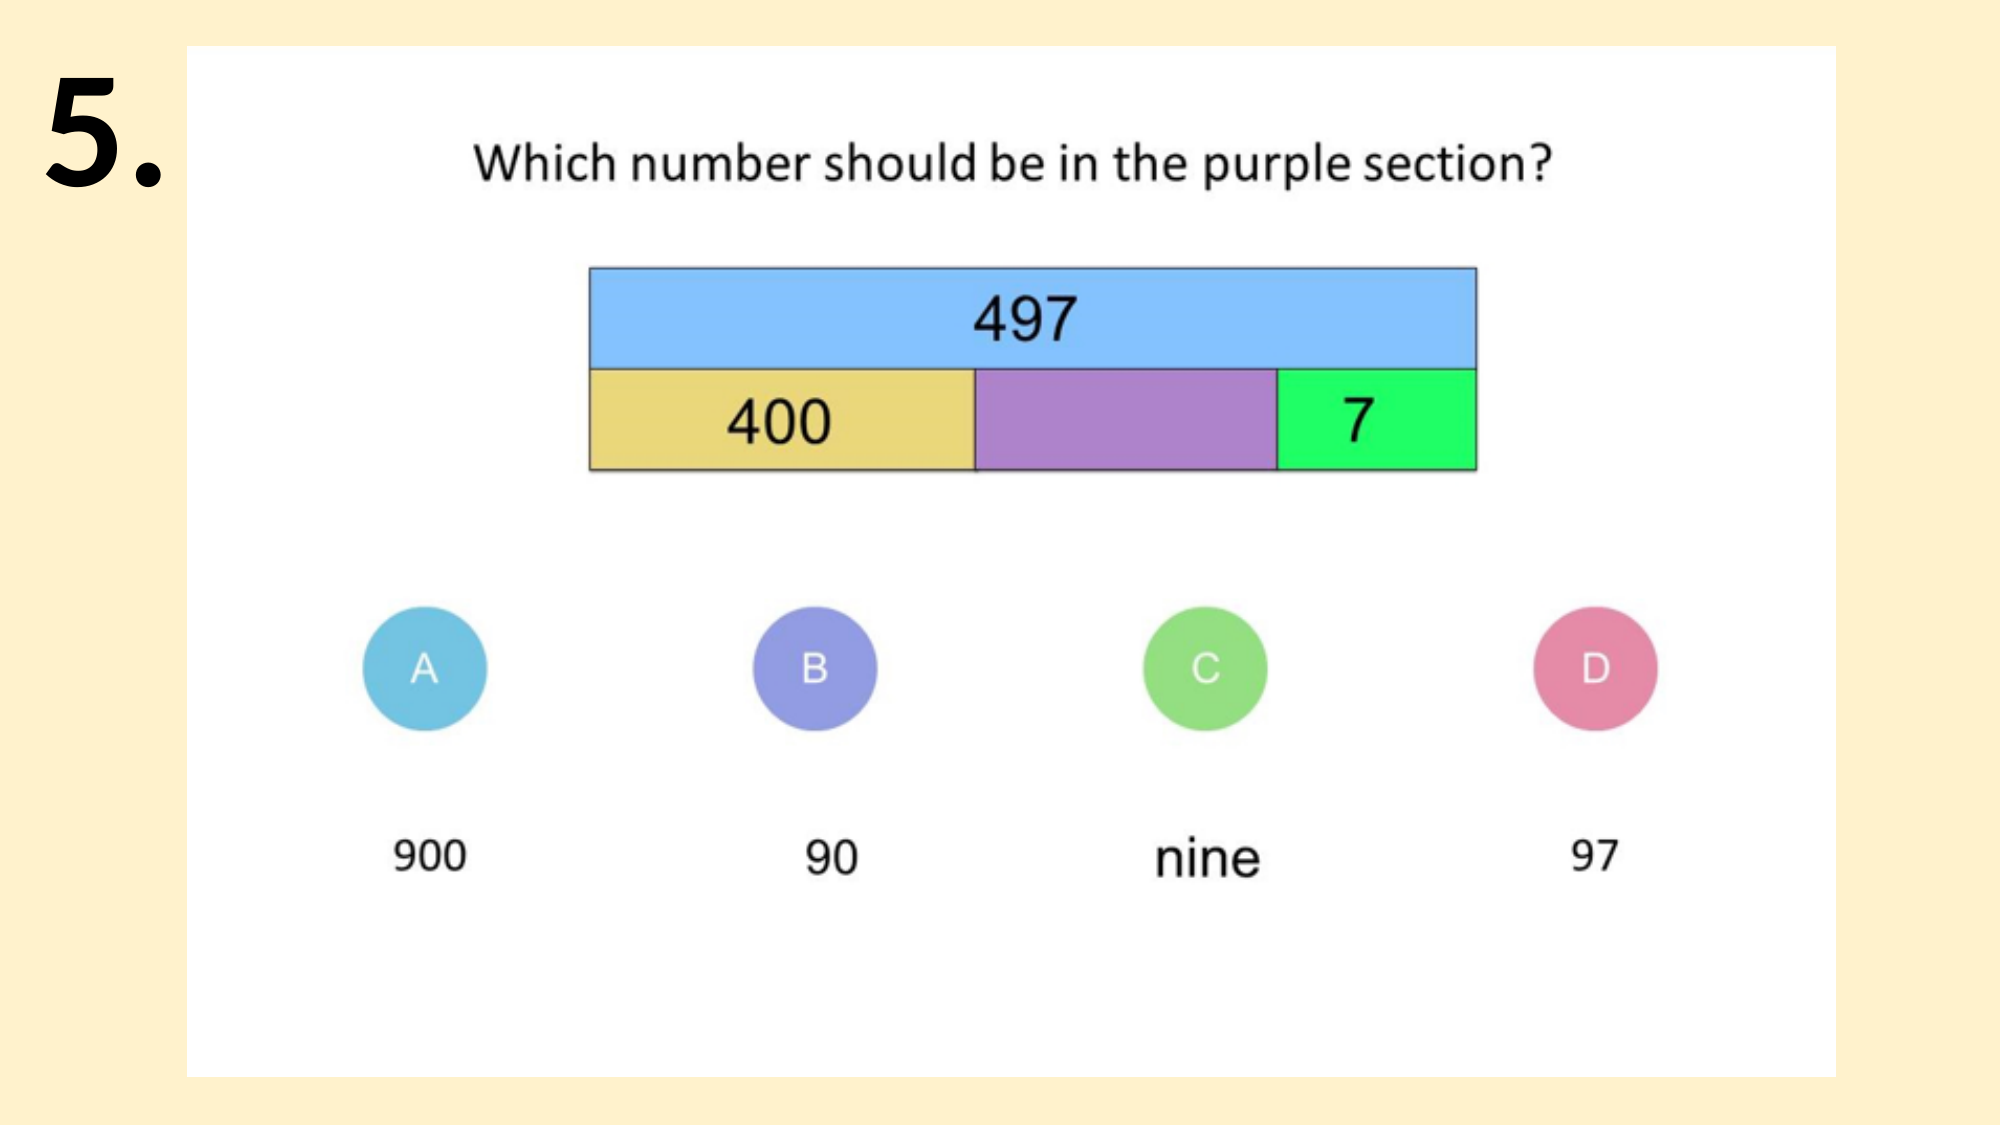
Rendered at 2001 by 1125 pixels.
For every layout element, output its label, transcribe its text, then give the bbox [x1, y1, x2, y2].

text_box 5. [26, 12, 188, 228]
picture [187, 46, 1836, 1077]
